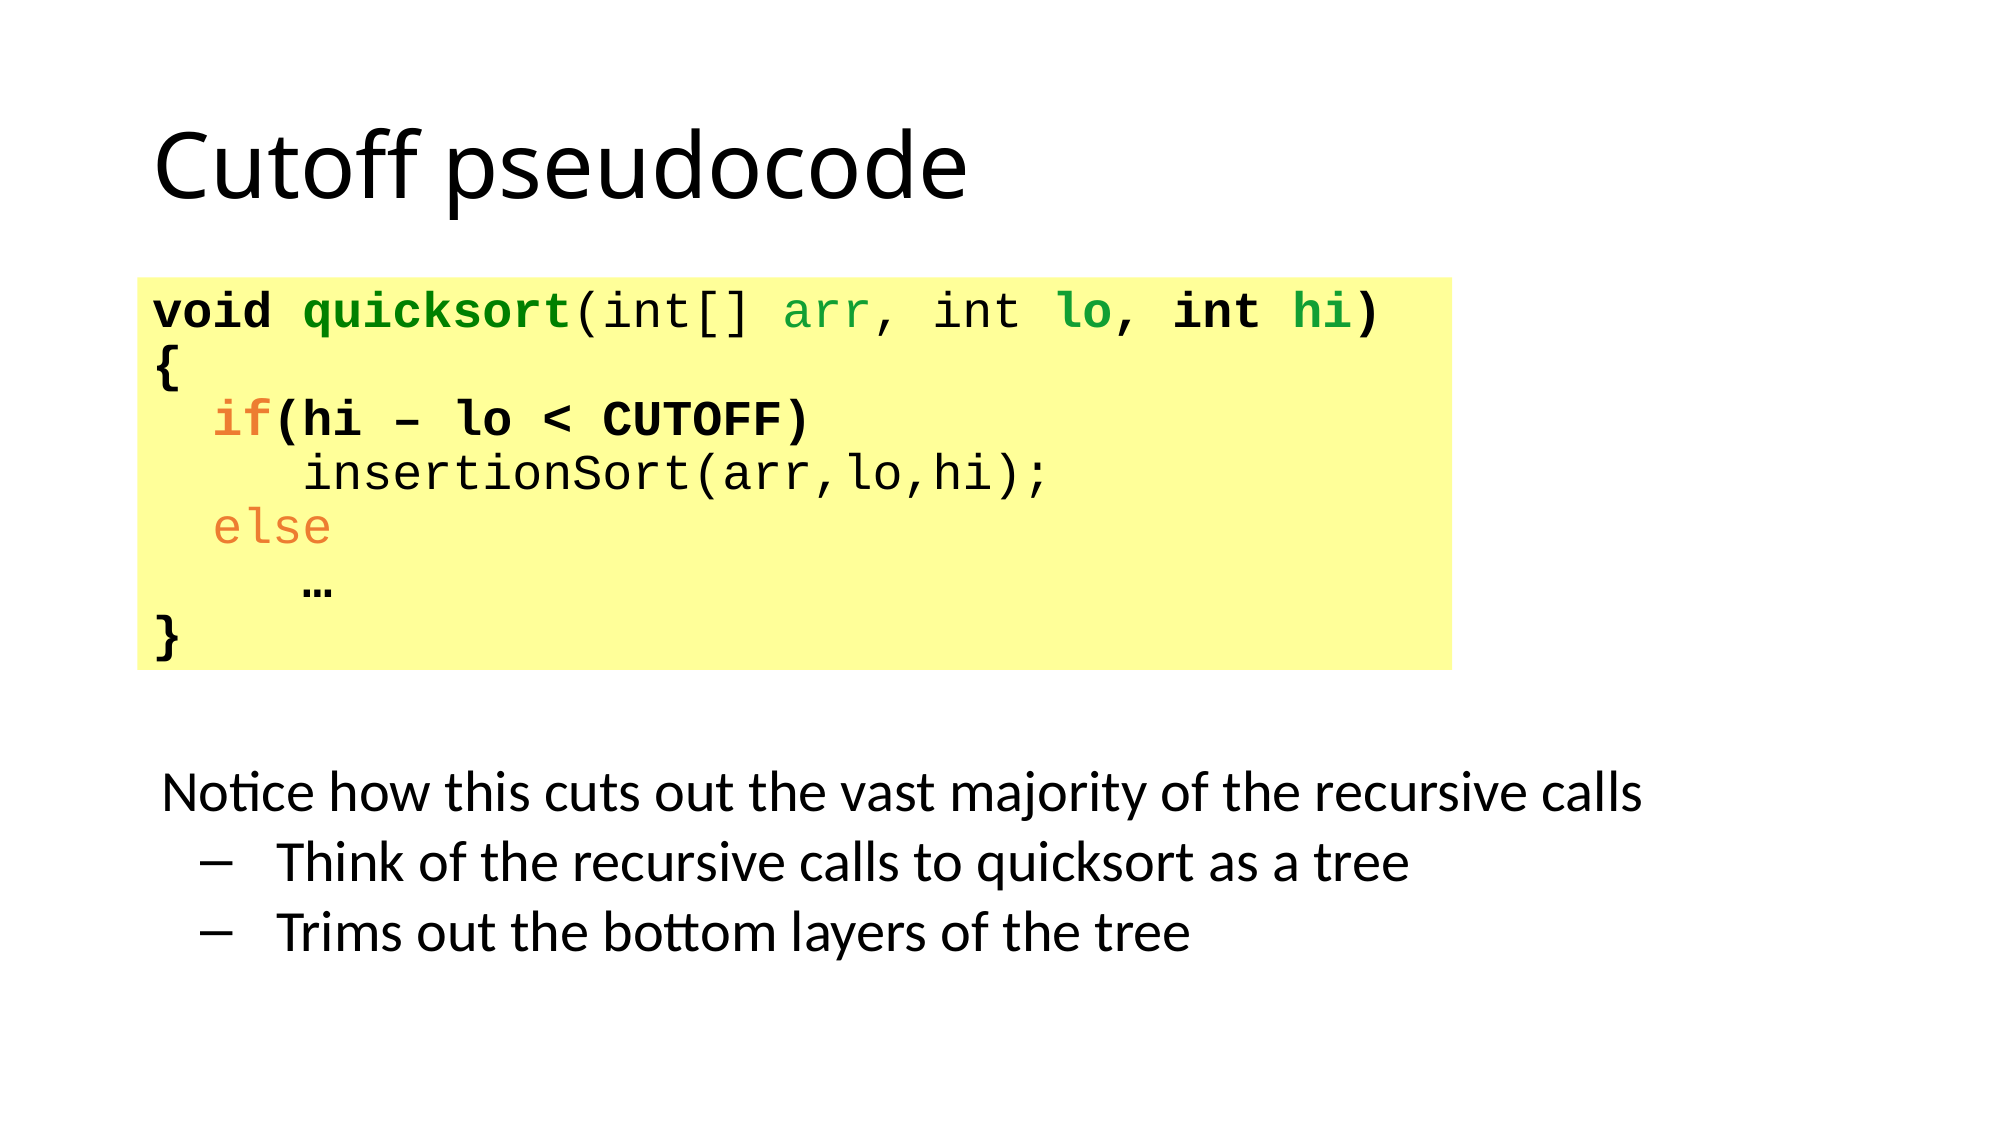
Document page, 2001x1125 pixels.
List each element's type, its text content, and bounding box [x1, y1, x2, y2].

title Cutoff pseudocode [137, 59, 1863, 278]
text_box void quicksort(int[] arr, int lo, int hi) { if(hi – lo < CUTOFF) insertionSort(arr,lo,hi); else … } [137, 277, 1453, 670]
text_box Notice how this cuts out the vast majority of the recursive calls Think of the recursive calls to quicksort as a tree Trims out the bottom layers of the tree [146, 745, 1673, 971]
